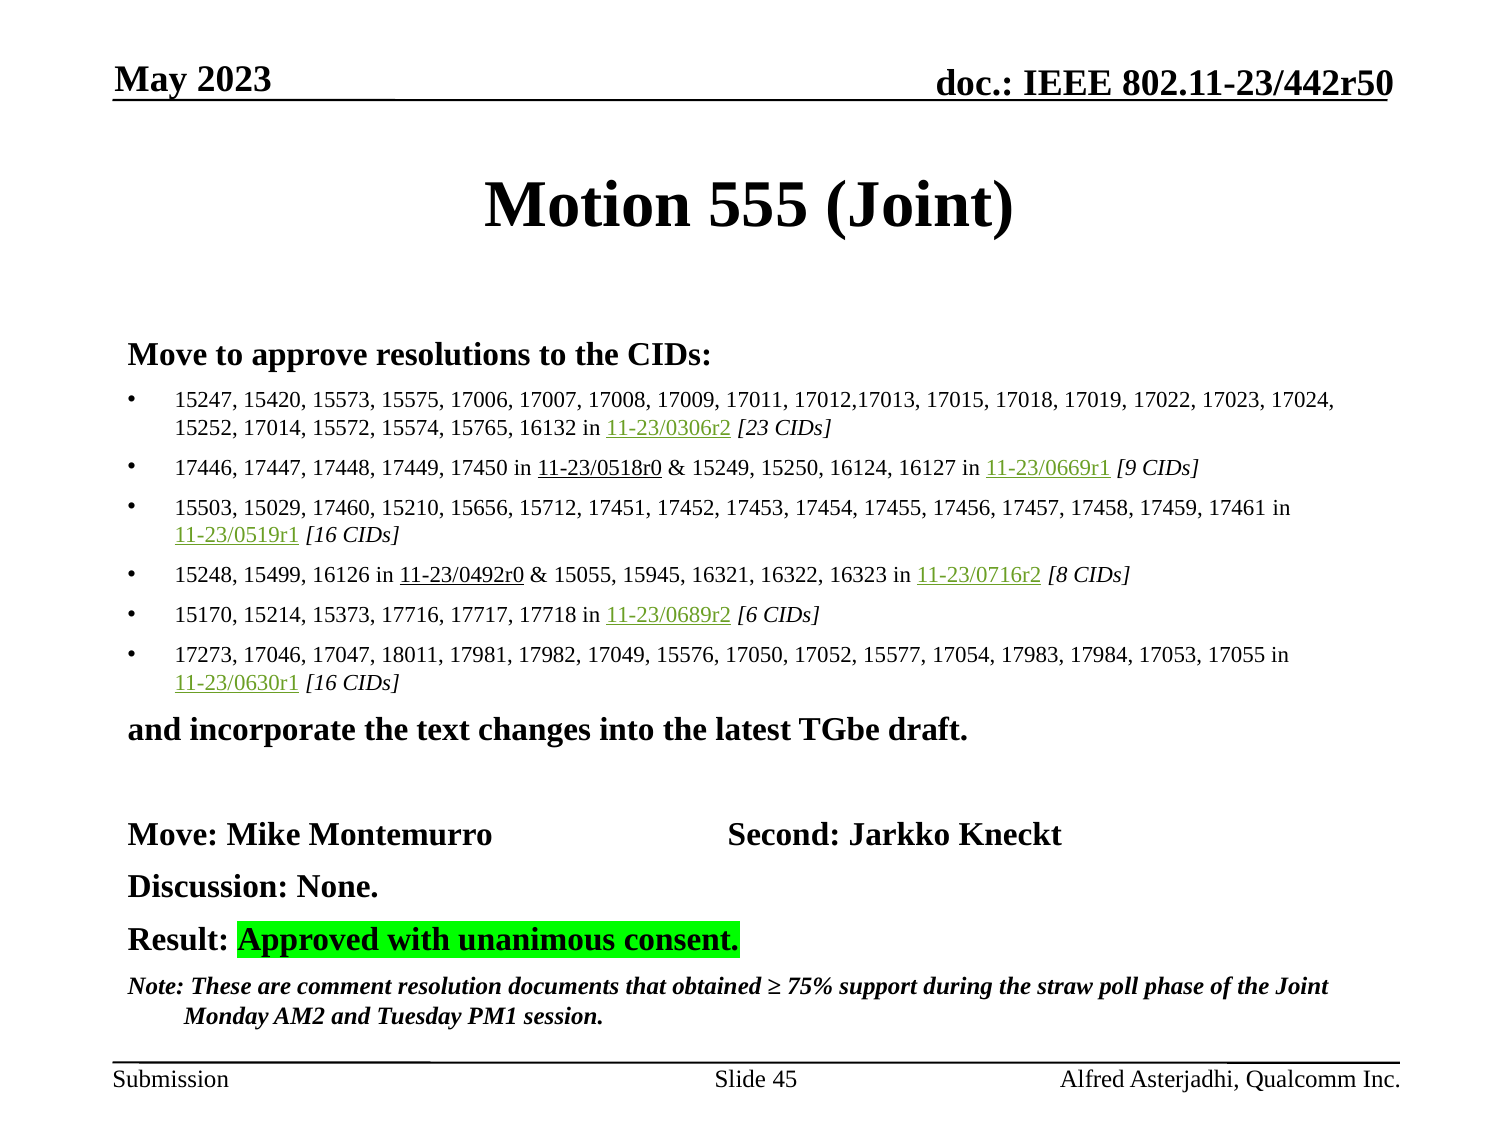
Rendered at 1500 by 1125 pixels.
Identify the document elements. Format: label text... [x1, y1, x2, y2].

slide_number Slide 45 [712, 1061, 800, 1123]
footer Alfred Asterjadhi, Qualcomm Inc. [878, 1061, 1402, 1093]
title Motion 555 (Joint) [112, 112, 1388, 288]
list Move to approve resolutions to the CIDs: 15247, 15420, 15573, 15575, 17006, 17007, 17008, 17009, 17011, 17012,17013, 17015, 17018, 17019, 17022, 17023, 17024, 15252, 17014, 15572, 15574, 15765, 16132 in 11-23/0306r2 [23 CIDs] 17446, 17447, 17448, 17449, 17450 in 11-23/0518r0 & 15249, 15250, 16124, 16127 in 11-23/0669r1 [9 CIDs] 15503, 15029, 17460, 15210, 15656, 15712, 17451, 17452, 17453, 17454, 17455, 17456, 17457, 17458, 17459, 17461 in 11-23/0519r1 [16 CIDs] 15248, 15499, 16126 in 11-23/0492r0 & 15055, 15945, 16321, 16322, 16323 in 11-23/0716r2 [8 CIDs] 15170, 15214, 15373, 17716, 17717, 17718 in 11-23/0689r2 [6 CIDs] 17273, 17046, 17047, 18011, 17981, 17982, 17049, 15576, 17050, 17052, 15577, 17054, 17983, 17984, 17053, 17055 in 11-23/0630r1 [16 CIDs] and incorporate the text changes into the latest TGbe draft. Move: Mike Montemurro Second: Jarkko Kneckt Discussion: None. Result: Approved with unanimous consent. Note: These are comment resolution documents that obtained ≥ 75% support during the straw poll phase of the Joint Monday AM2 and Tuesday PM1 session. [112, 324, 1388, 1063]
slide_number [114, 54, 423, 100]
